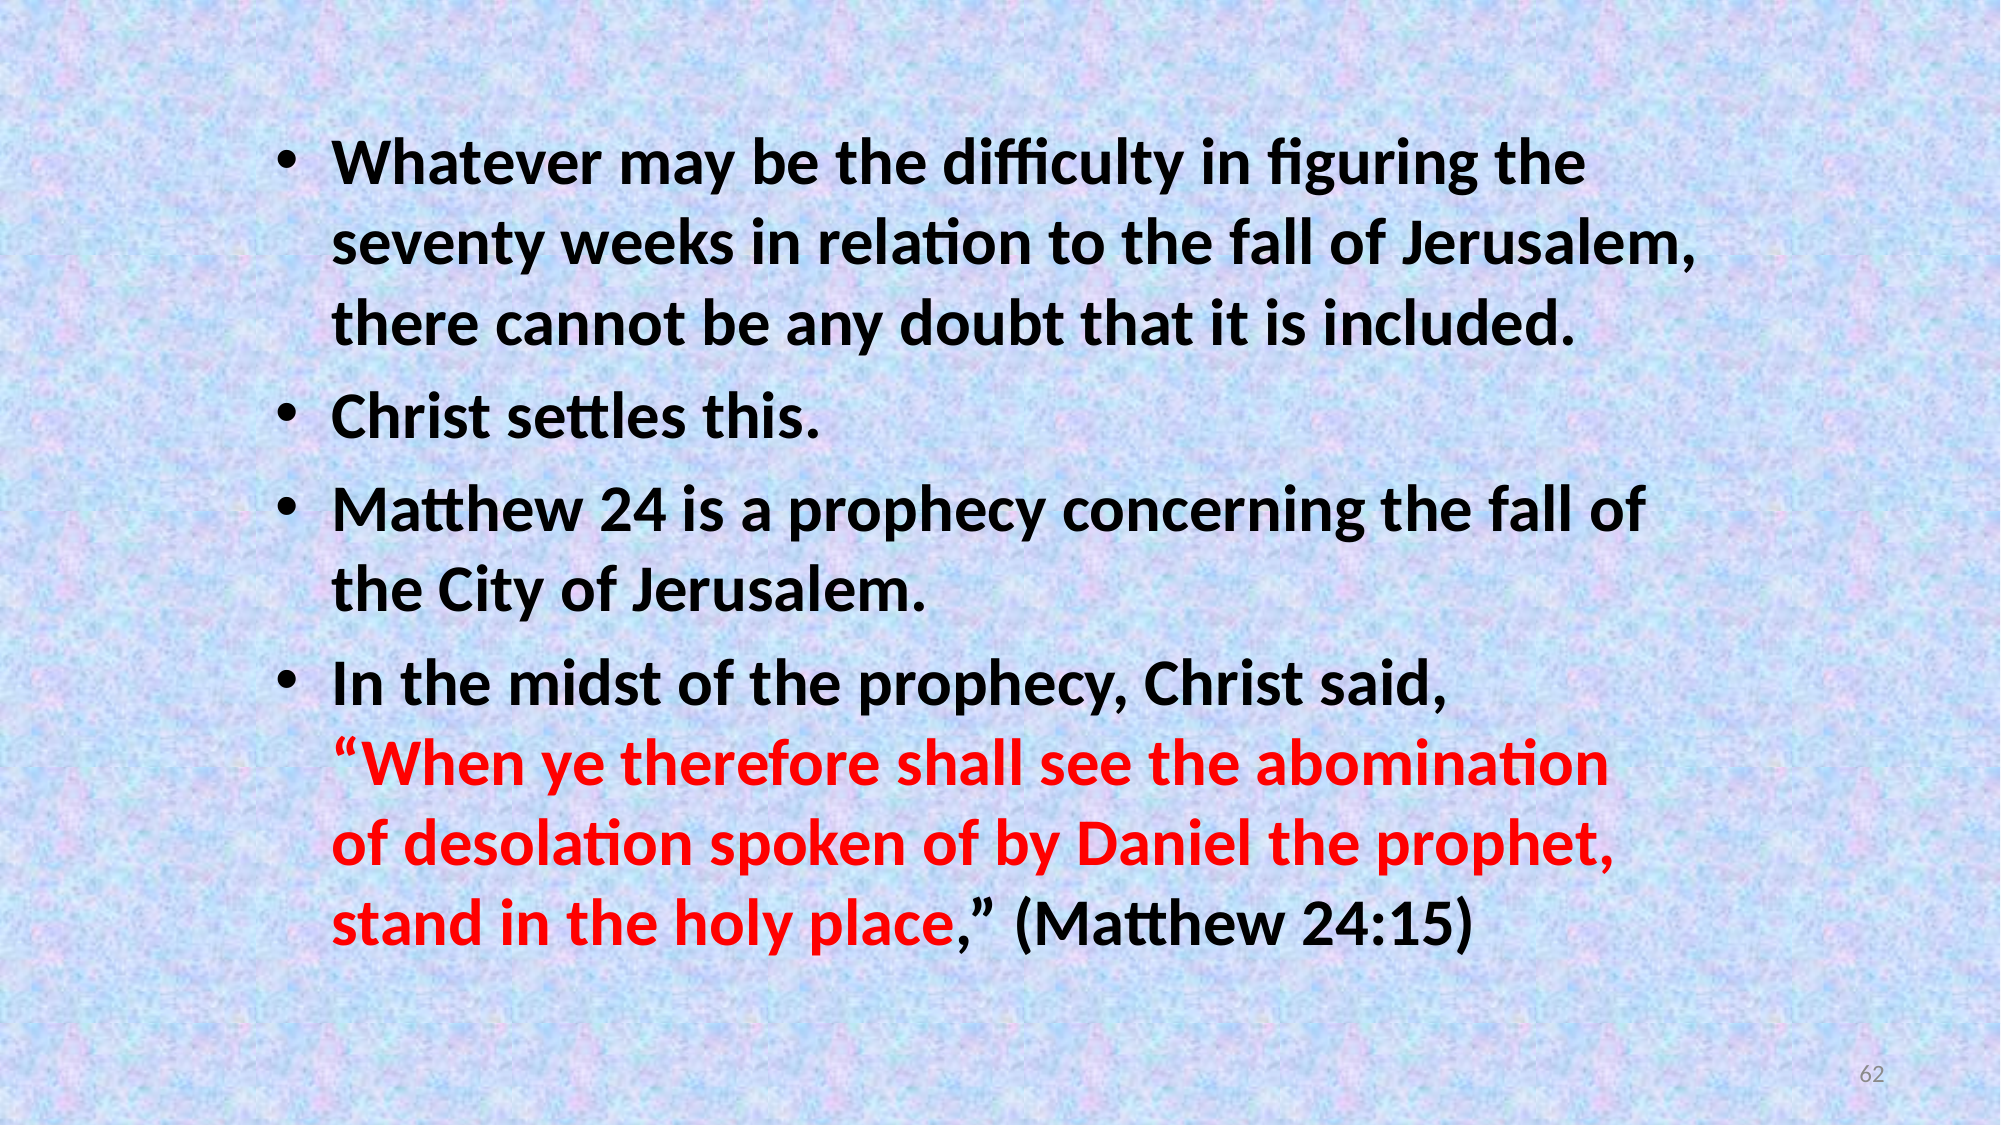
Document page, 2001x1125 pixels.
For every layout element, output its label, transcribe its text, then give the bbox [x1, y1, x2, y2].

slide_number 62 [1433, 1042, 1900, 1103]
picture [0, 0, 2001, 1125]
list Whatever may be the difficulty in figuring the seventy weeks in relation to the fall of Jerusalem, there cannot be any doubt that it is included. Christ settles this. Matthew 24 is a prophecy concerning the fall of the City of Jerusalem. In the midst of the prophecy, Christ said, “When ye therefore shall see the abomination of desolation spoken of by Daniel the prophet, stand in the holy place,” (Matthew 24:15) [260, 110, 1725, 1100]
